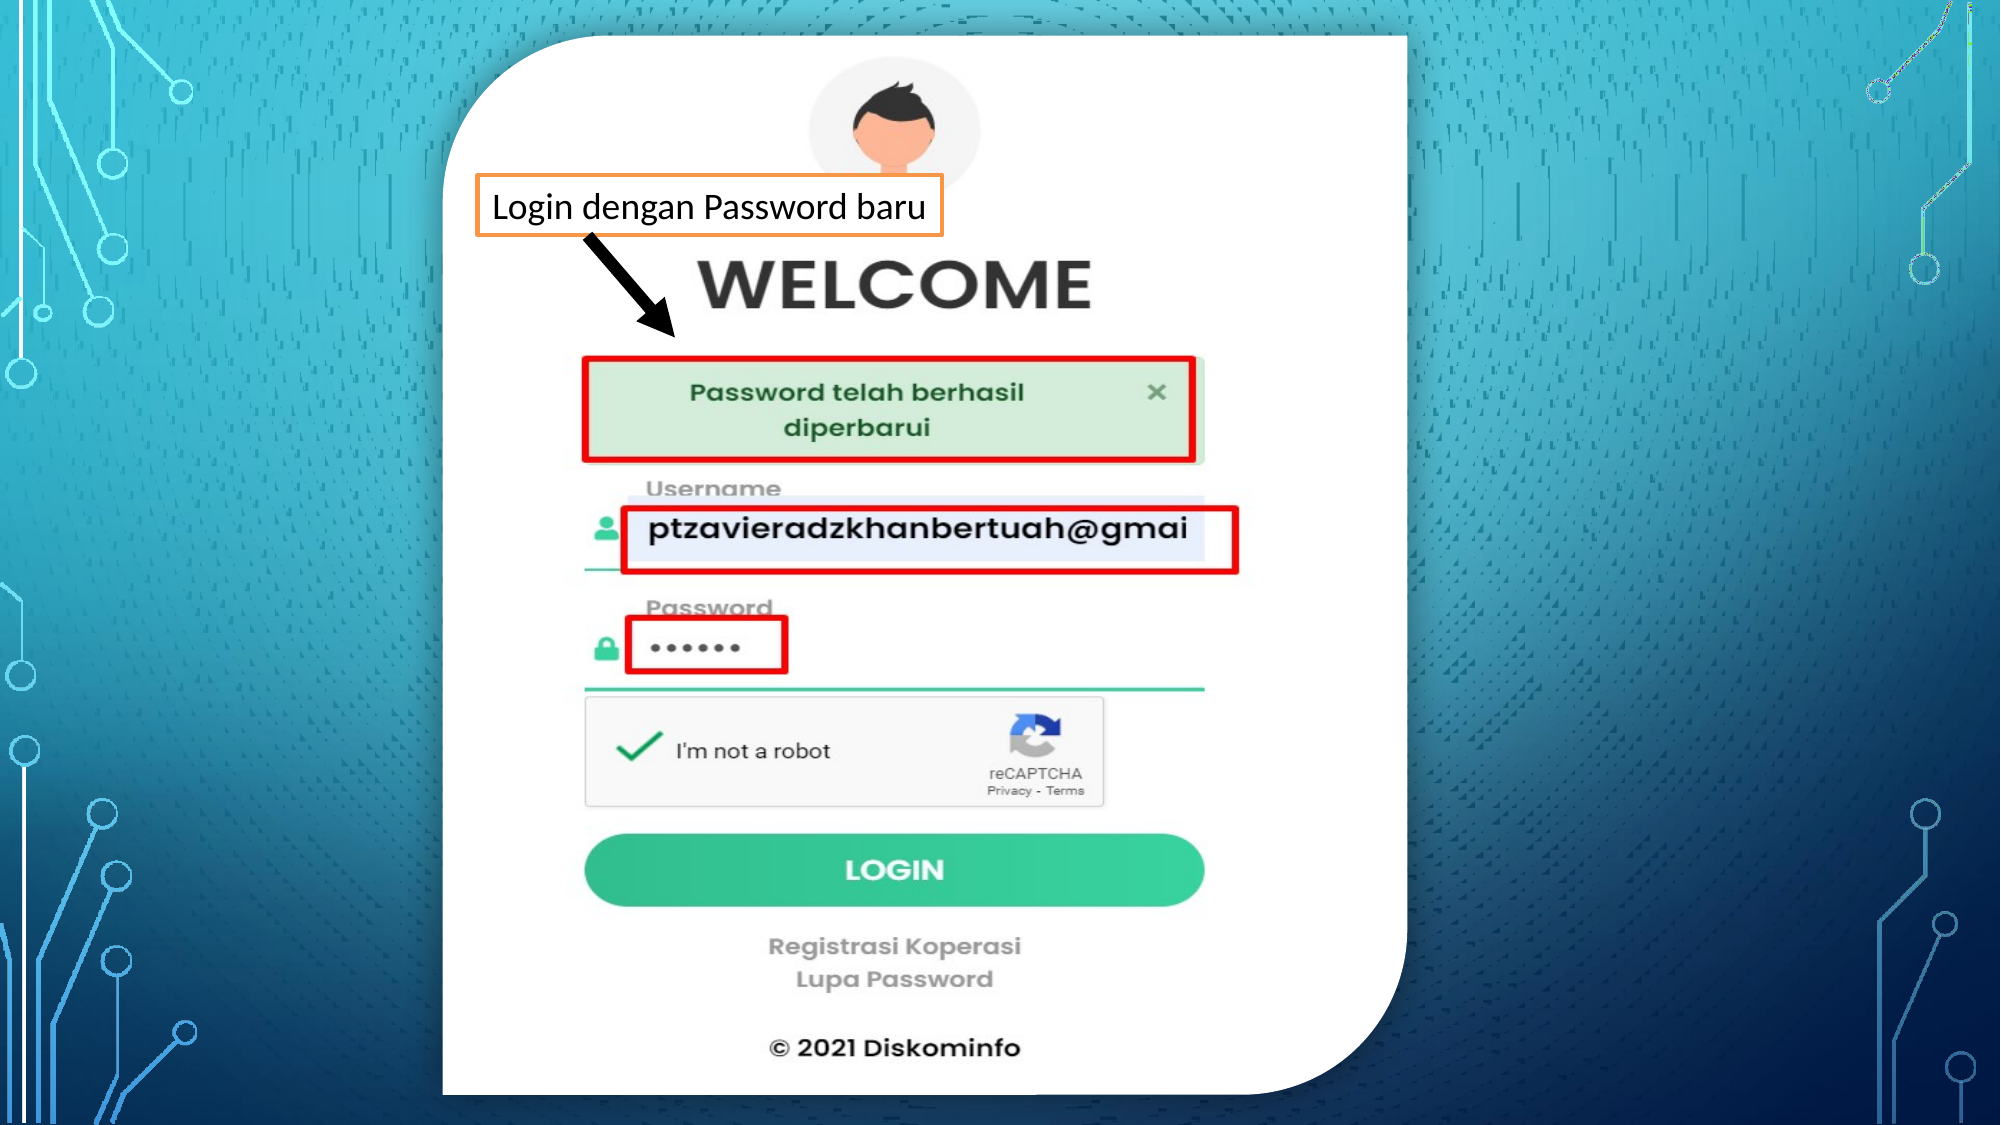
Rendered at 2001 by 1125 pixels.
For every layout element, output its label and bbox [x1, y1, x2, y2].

picture [0, 0, 2000, 1125]
text_box [587, 235, 676, 338]
